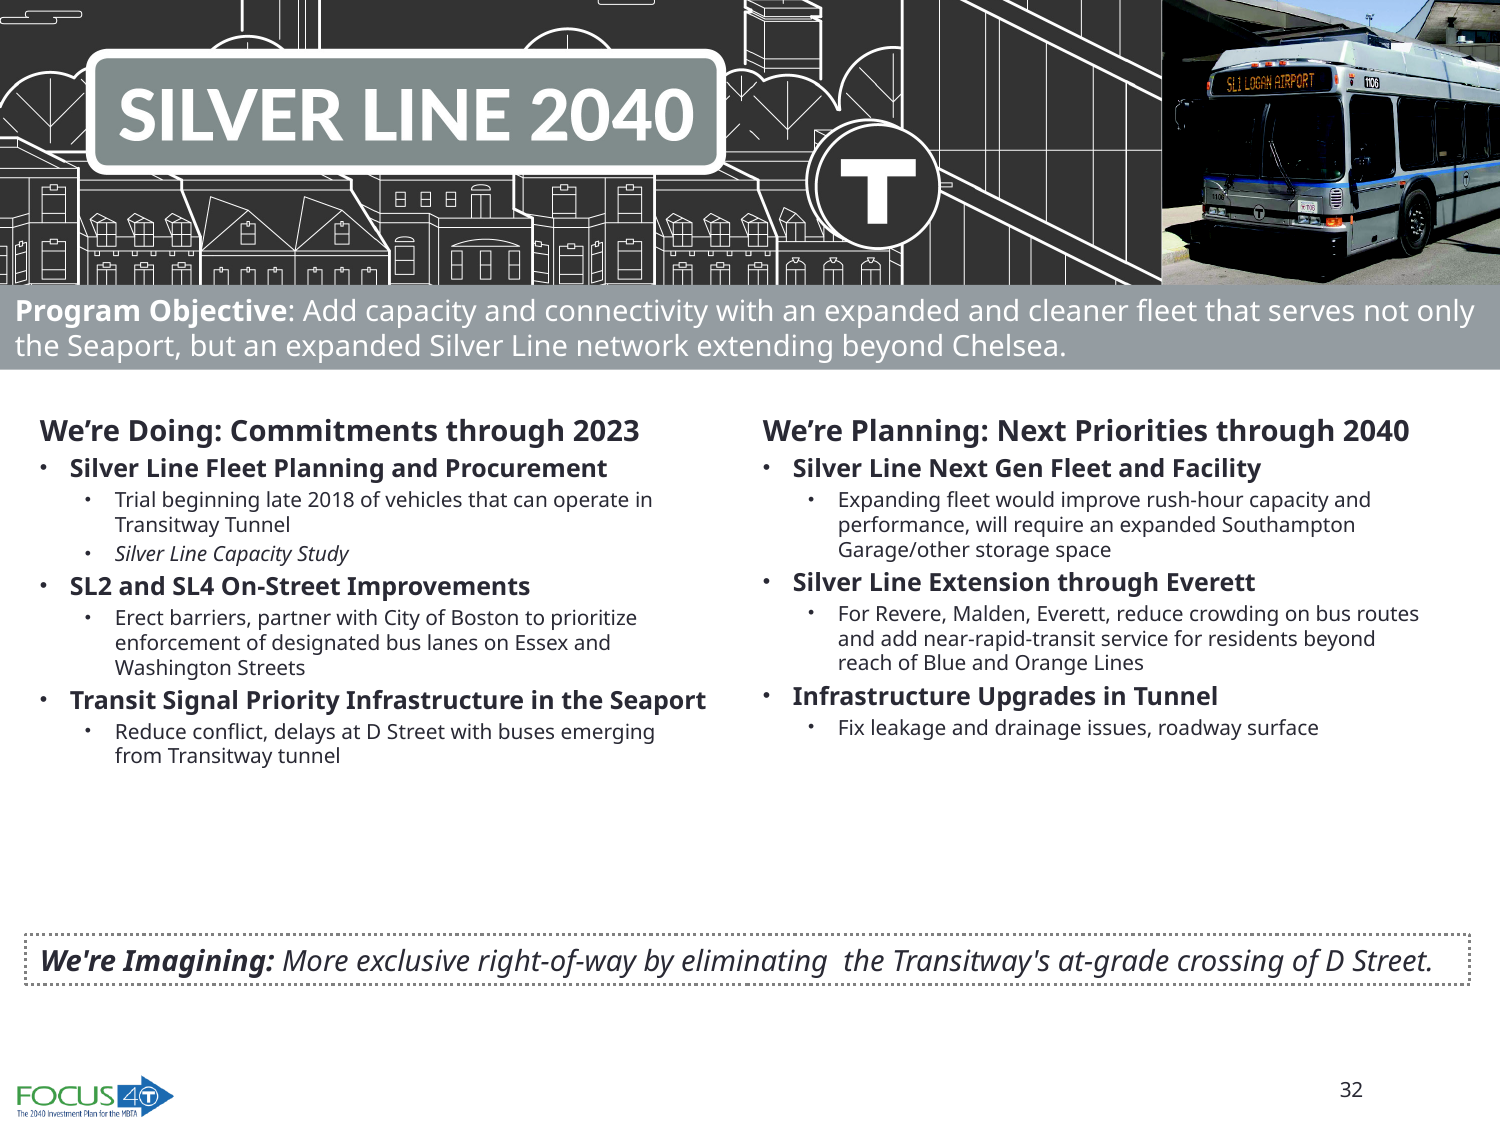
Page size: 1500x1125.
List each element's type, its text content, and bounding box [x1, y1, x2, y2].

picture [17, 1075, 174, 1118]
list We’re Doing: Commitments through 2023 Silver Line Fleet Planning and Procurement Trial beginning late 2018 of vehicles that can operate in Transitway Tunnel Silver Line Capacity Study SL2 and SL4 On-Street Improvements Erect barriers, partner with City of Boston to prioritize enforcement of designated bus lanes on Essex and Washington Streets Transit Signal Priority Infrastructure in the Seaport Reduce conflict, delays at D Street with buses emerging from Transitway tunnel [24, 404, 723, 893]
picture [0, 0, 1500, 292]
slide_number 32 [1325, 1069, 1500, 1124]
text_box We’re Planning: Next Priorities through 2040 Silver Line Next Gen Fleet and Facility Expanding fleet would improve rush-hour capacity and performance, will require an expanded Southampton Garage/other storage space Silver Line Extension through Everett For Revere, Malden, Everett, reduce crowding on bus routes and add near-rapid-transit service for residents beyond reach of Blue and Orange Lines Infrastructure Upgrades in Tunnel Fix leakage and drainage issues, roadway surface [747, 404, 1446, 893]
text_box Program Objective: Add capacity and connectivity with an expanded and cleaner fleet that serves not only the Seaport, but an expanded Silver Line network extending beyond Chelsea. [0, 298, 1500, 370]
text_box We're Imagining: More exclusive right-of-way by eliminating the Transitway's at-grade crossing of D Street. [25, 934, 1470, 985]
